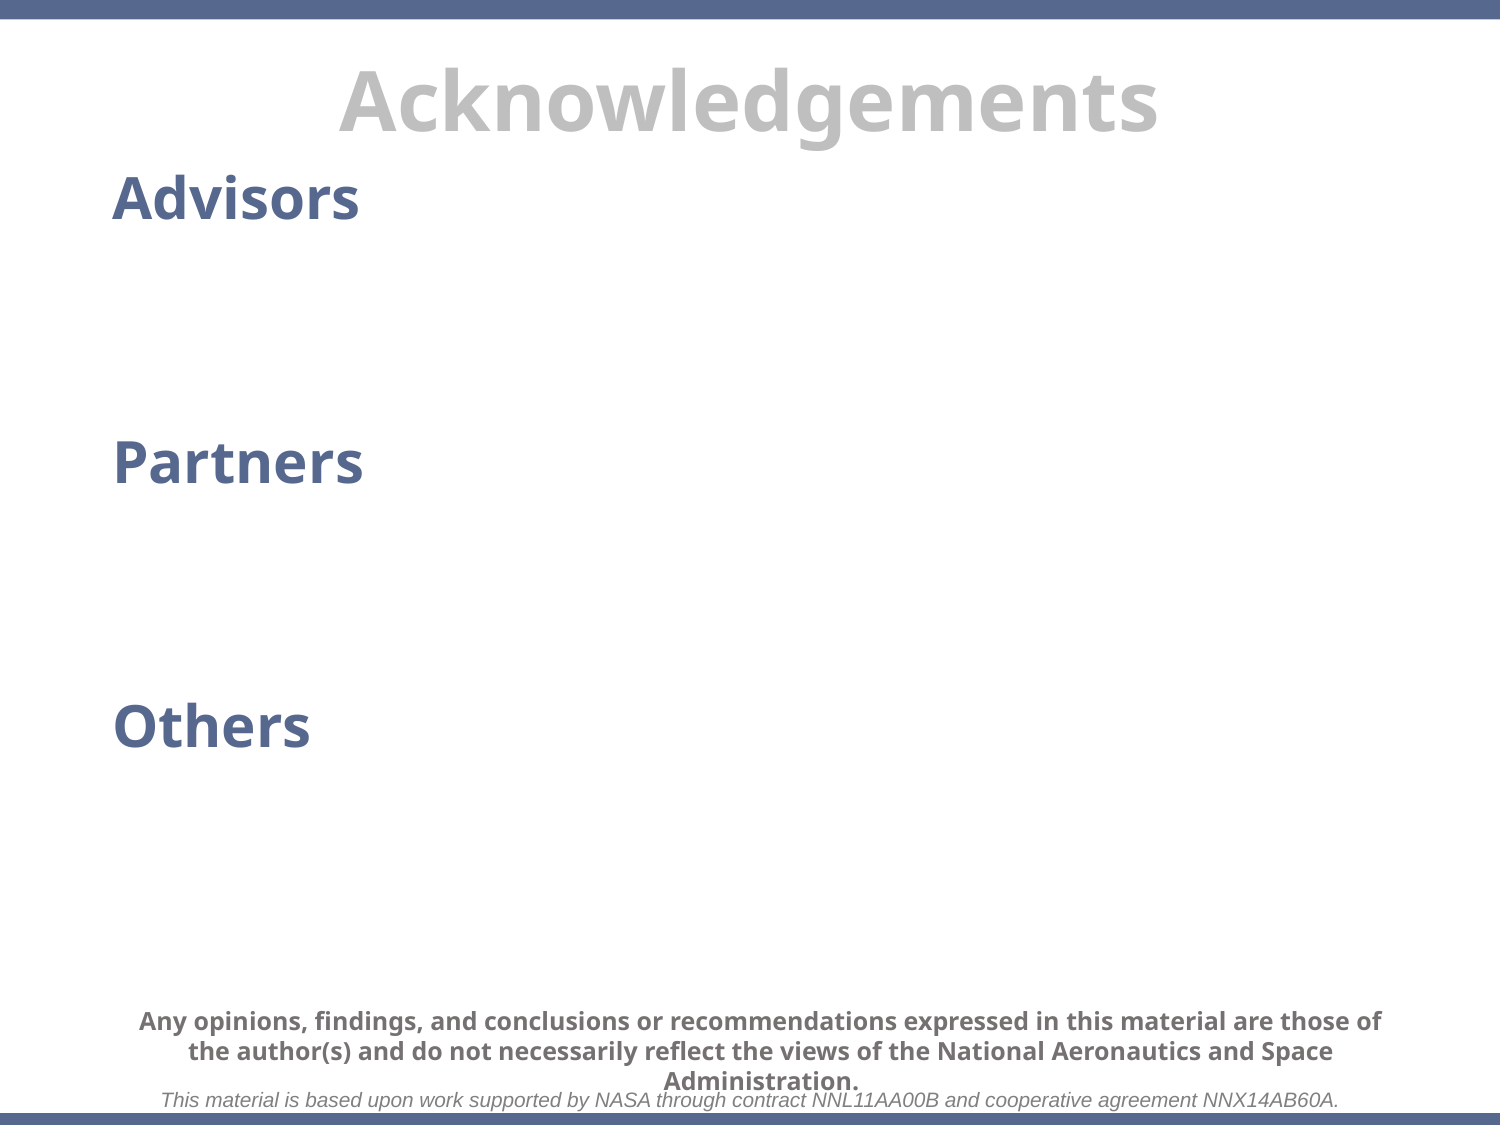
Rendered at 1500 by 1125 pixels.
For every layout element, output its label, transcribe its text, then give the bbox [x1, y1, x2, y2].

text_box Partners [97, 417, 521, 503]
text_box Others [97, 681, 521, 767]
text_box Advisors [97, 154, 521, 239]
